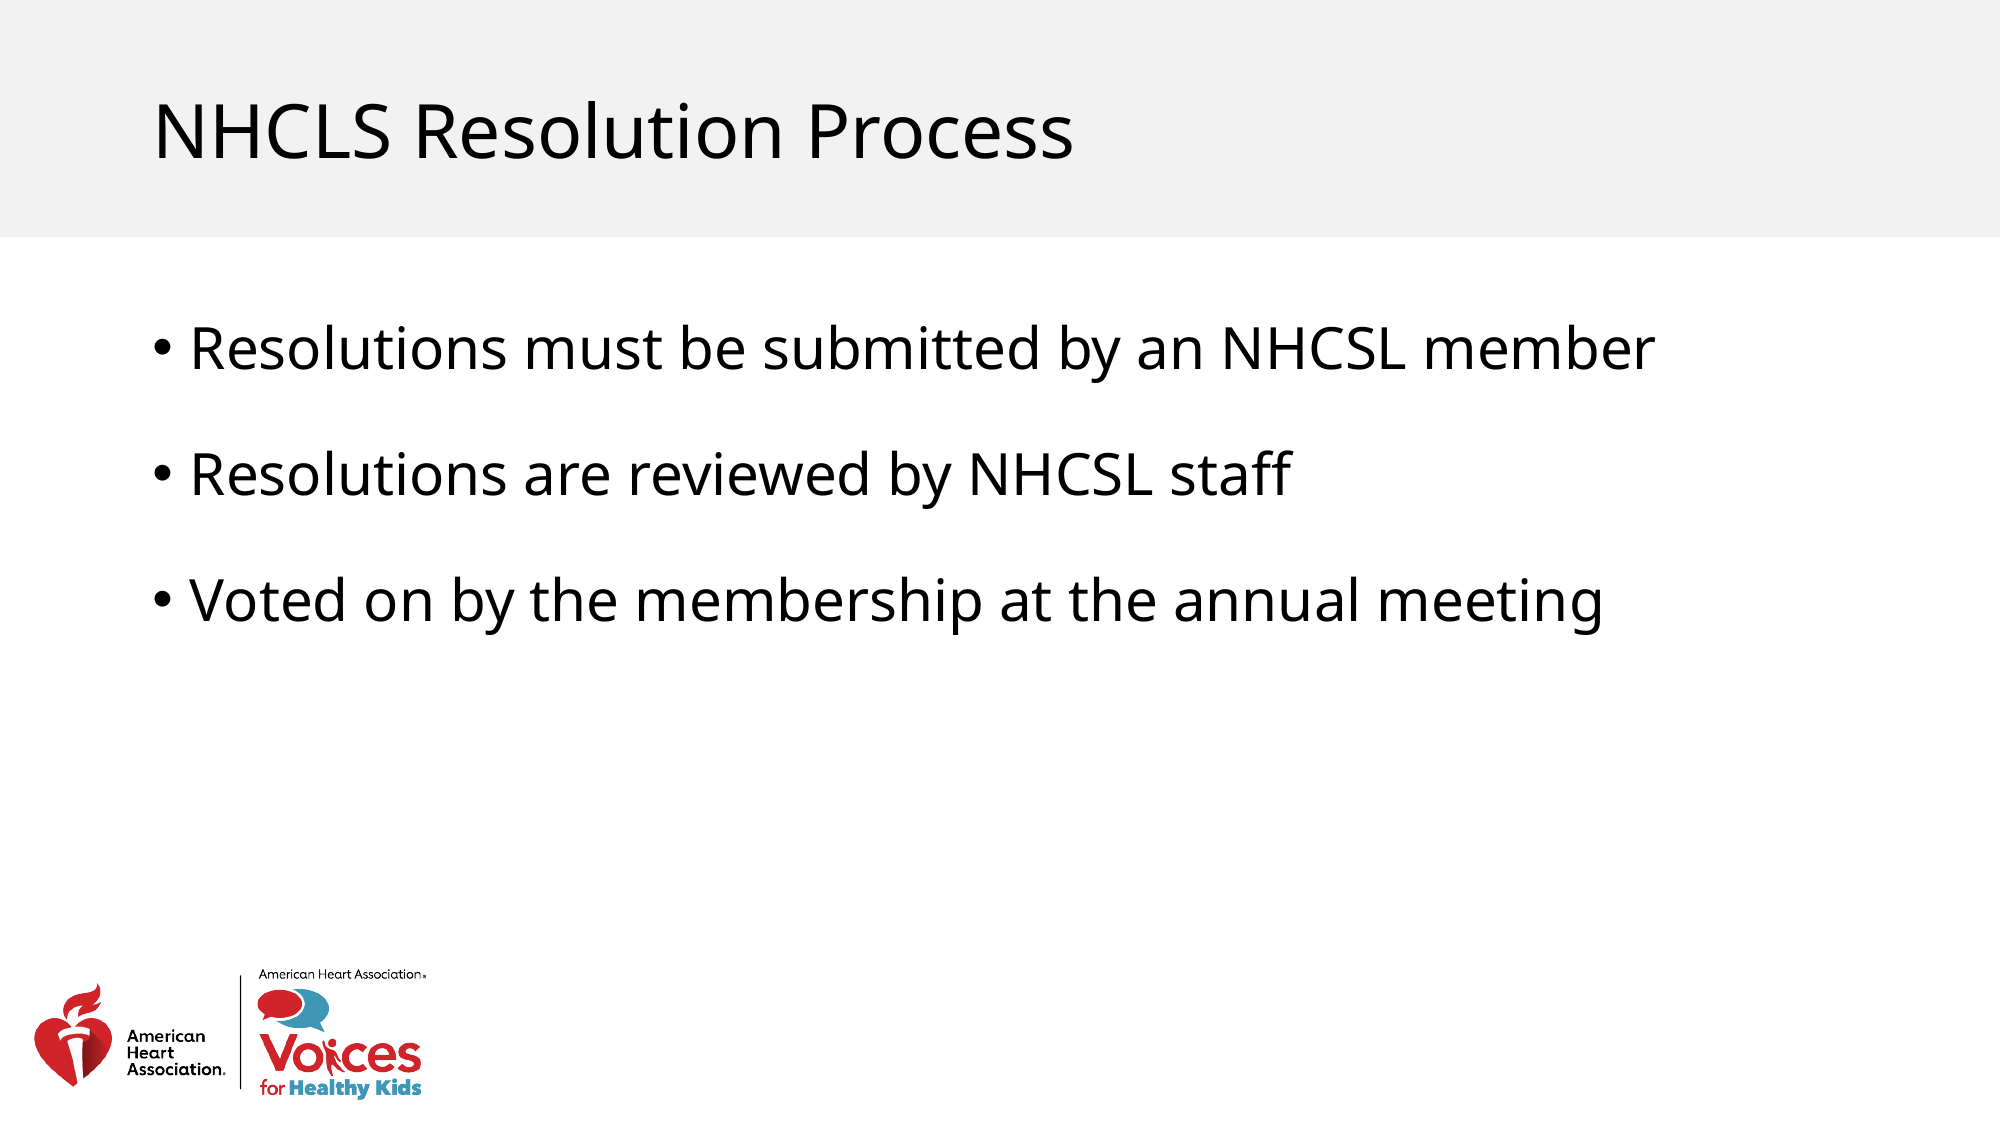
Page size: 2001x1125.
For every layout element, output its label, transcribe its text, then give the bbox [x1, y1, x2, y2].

title NHCLS Resolution Process [137, 59, 1863, 210]
picture [34, 969, 426, 1100]
list Resolutions must be submitted by an NHCSL member Resolutions are reviewed by NHCSL staff Voted on by the membership at the annual meeting [137, 269, 1863, 938]
